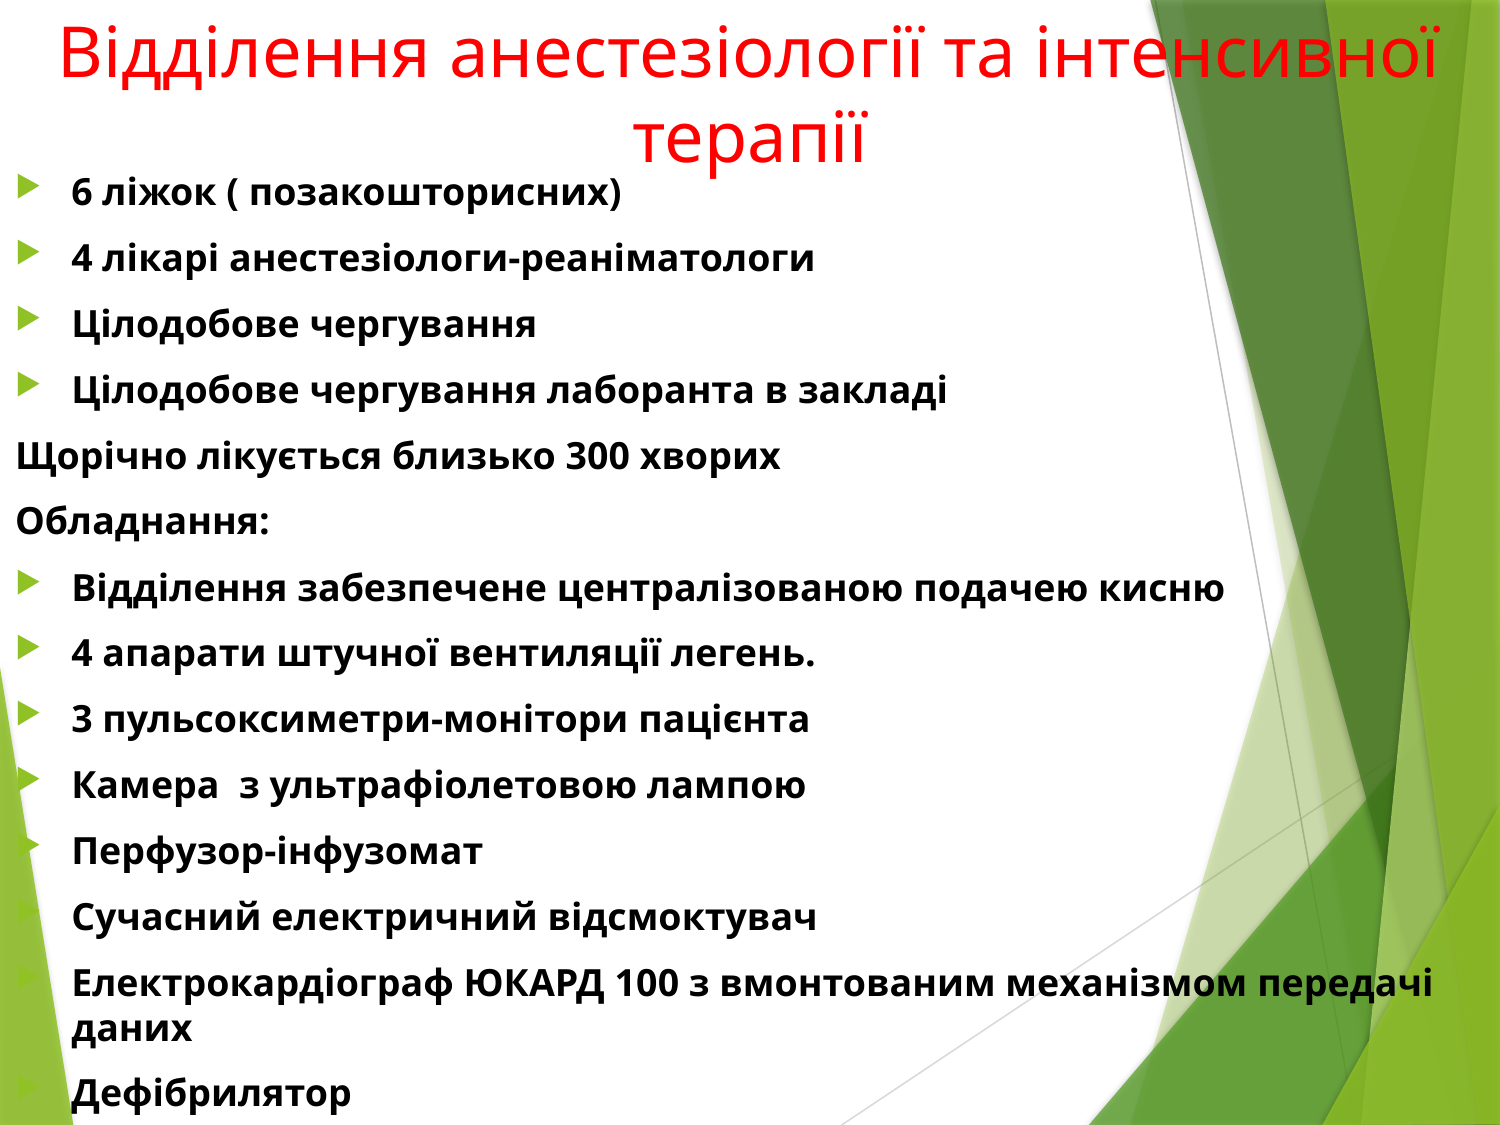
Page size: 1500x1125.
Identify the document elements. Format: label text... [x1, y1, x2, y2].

list 6 ліжок ( позакошторисних) 4 лікарі анестезіологи-реаніматологи Цілодобове чергування Цілодобове чергування лаборанта в закладі Щорічно лікується близько 300 хворих Обладнання: Відділення забезпечене централізованою подачею кисню 4 апарати штучної вентиляції легень. 3 пульсоксиметри-монітори пацієнта Камера з ультрафіолетовою лампою Перфузор-інфузомат Сучасний електричний відсмоктувач Електрокардіограф ЮКАРД 100 з вмонтованим механізмом передачі даних Дефібрилятор [0, 160, 1500, 1125]
title Відділення анестезіології та інтенсивної терапії [0, 0, 1500, 160]
